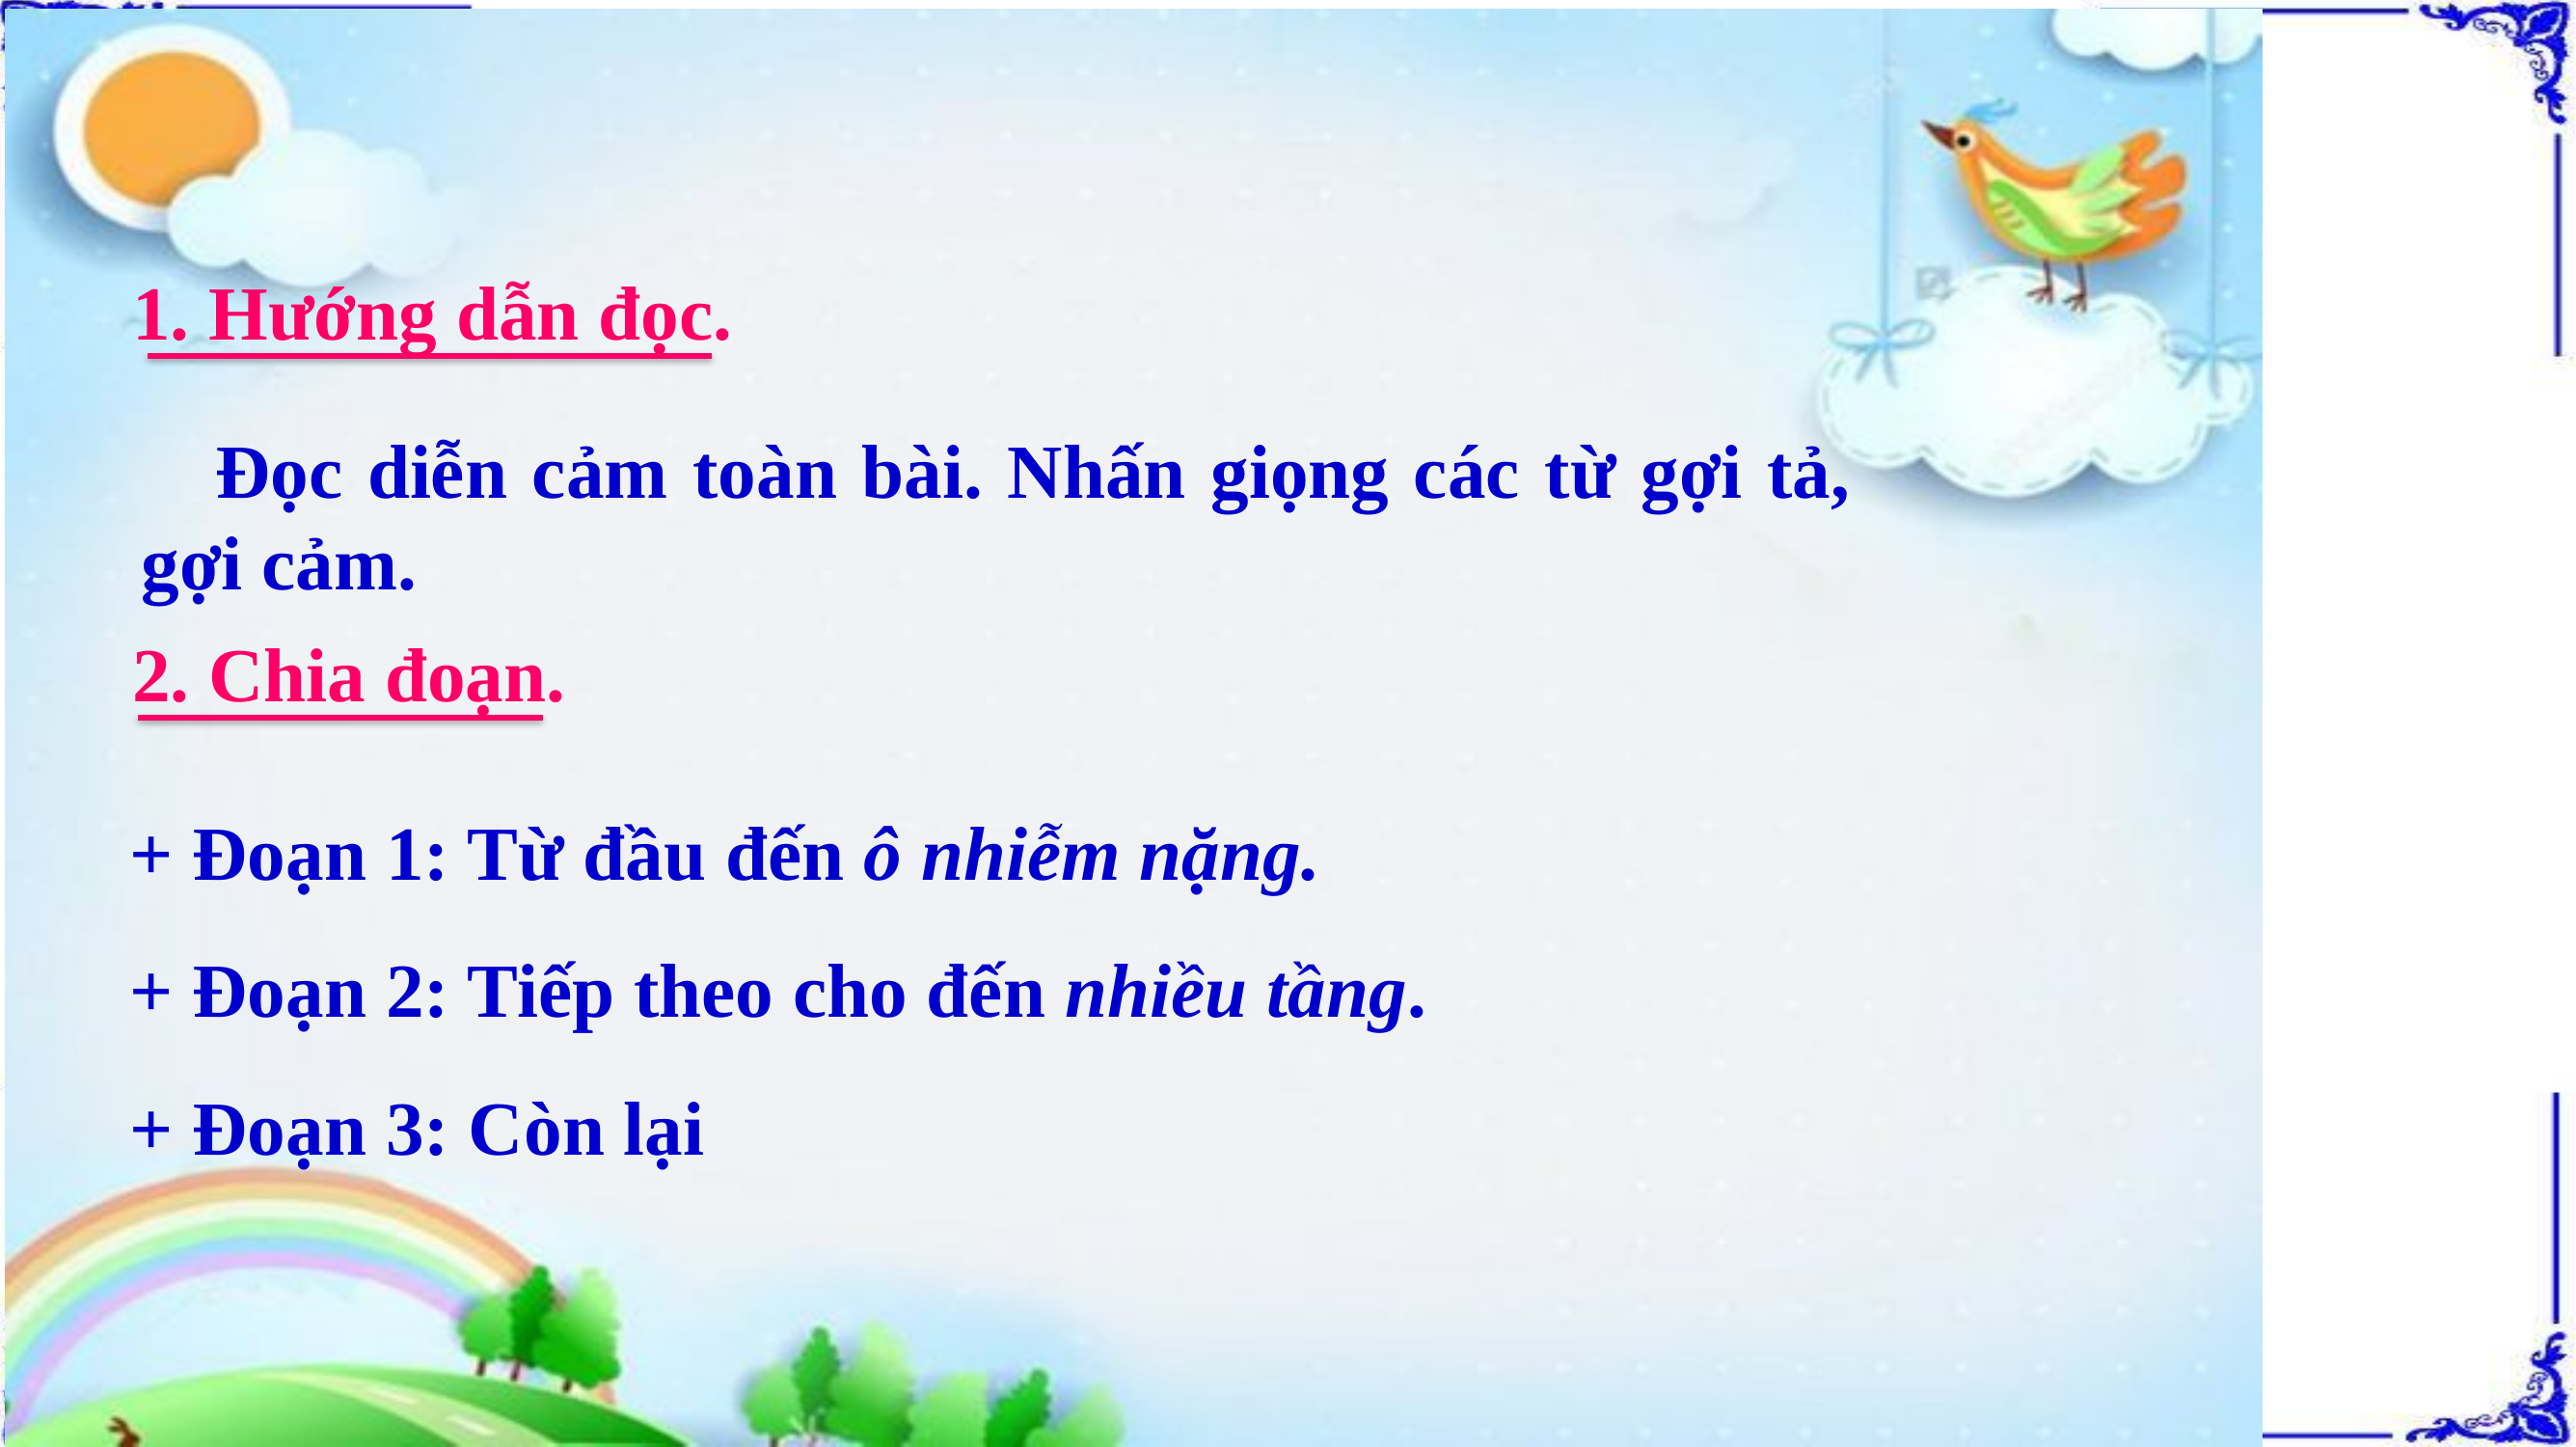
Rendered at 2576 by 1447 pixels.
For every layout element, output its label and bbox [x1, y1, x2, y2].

picture [0, 0, 2576, 1447]
text_box [118, 617, 782, 725]
text_box [118, 256, 782, 364]
